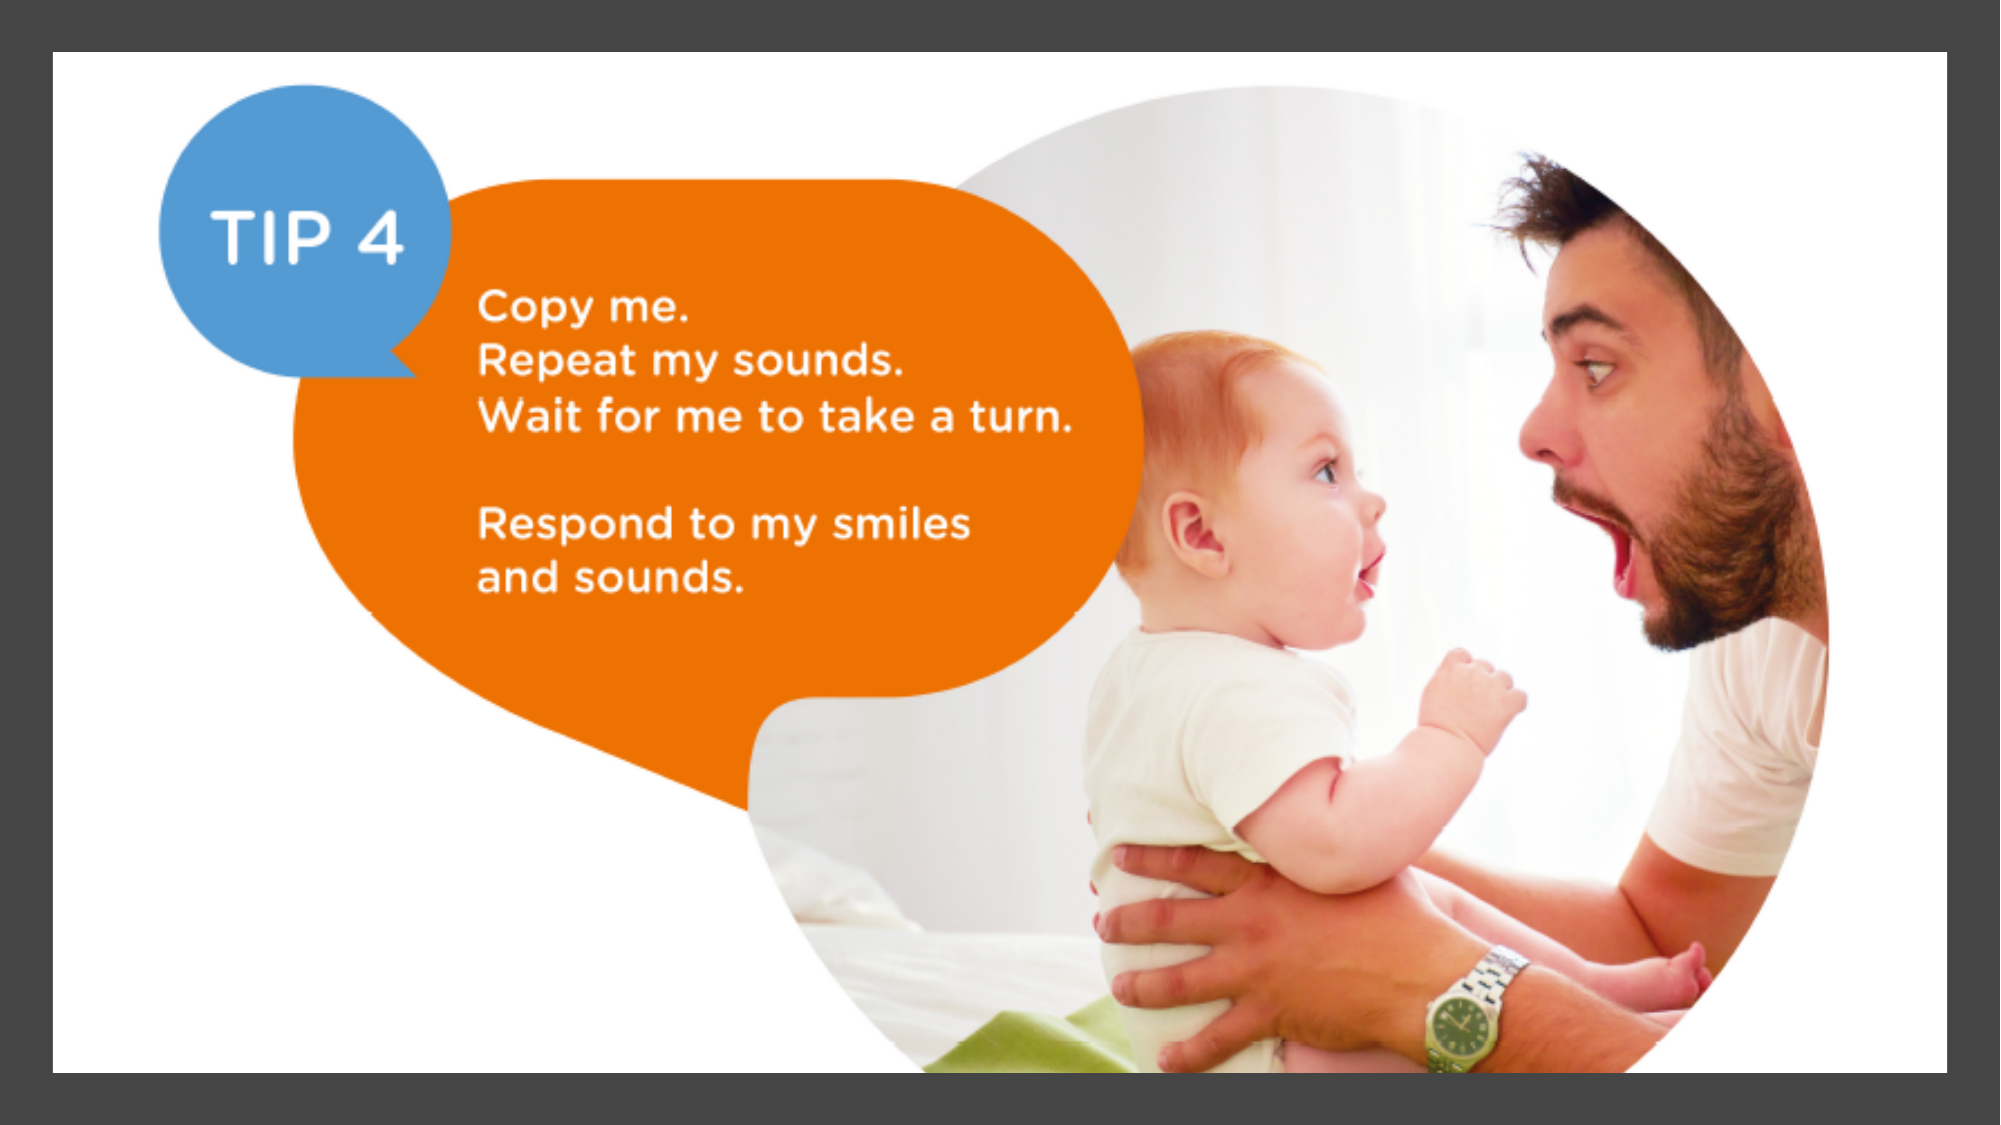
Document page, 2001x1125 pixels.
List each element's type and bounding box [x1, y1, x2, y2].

picture [52, 52, 1948, 1073]
